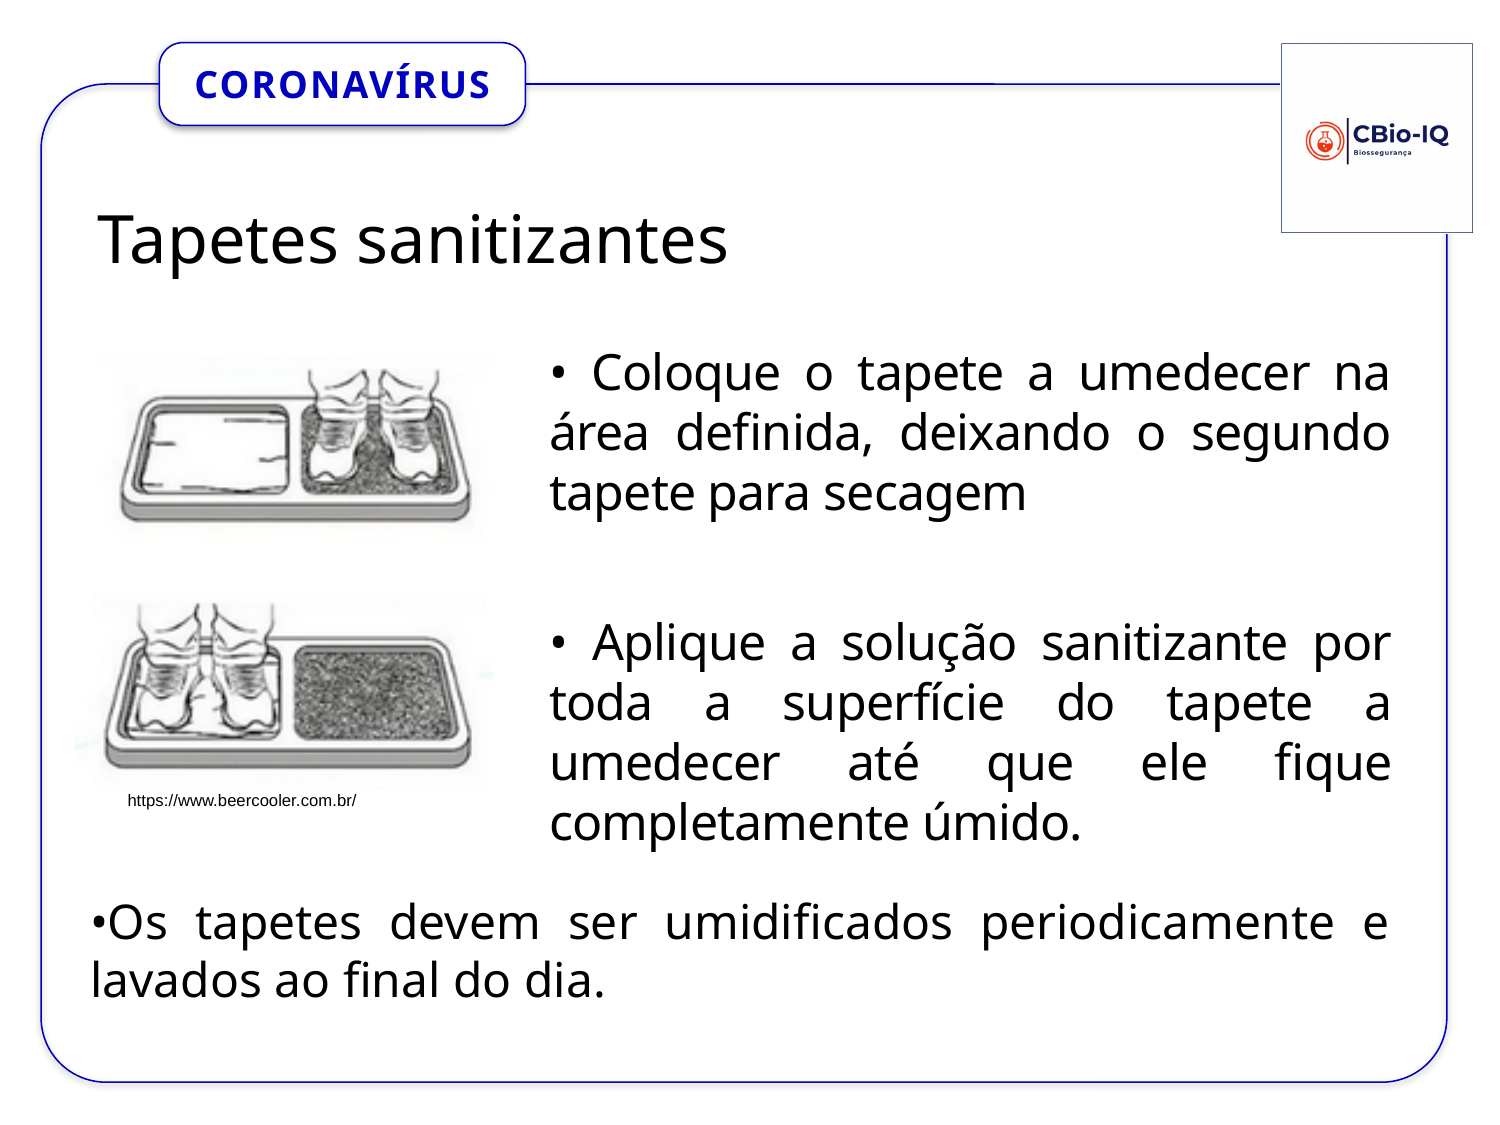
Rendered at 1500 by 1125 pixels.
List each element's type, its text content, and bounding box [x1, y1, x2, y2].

text_box •Os tapetes devem ser umidificados periodicamente e lavados ao final do dia. [75, 884, 1406, 1014]
picture [1279, 42, 1474, 234]
text_box CORONAVÍRUS [158, 41, 527, 127]
text_box Tapetes sanitizantes [83, 189, 792, 285]
text_box • Coloque o tapete a umedecer na área definida, deixando o segundo tapete para secagem • Aplique a solução sanitizante por toda a superfície do tapete a umedecer até que ele fique completamente úmido. [534, 332, 1406, 858]
text_box [40, 83, 1448, 1083]
picture [78, 357, 498, 563]
picture [73, 590, 494, 792]
text_box https://www.beercooler.com.br/ [112, 800, 372, 817]
